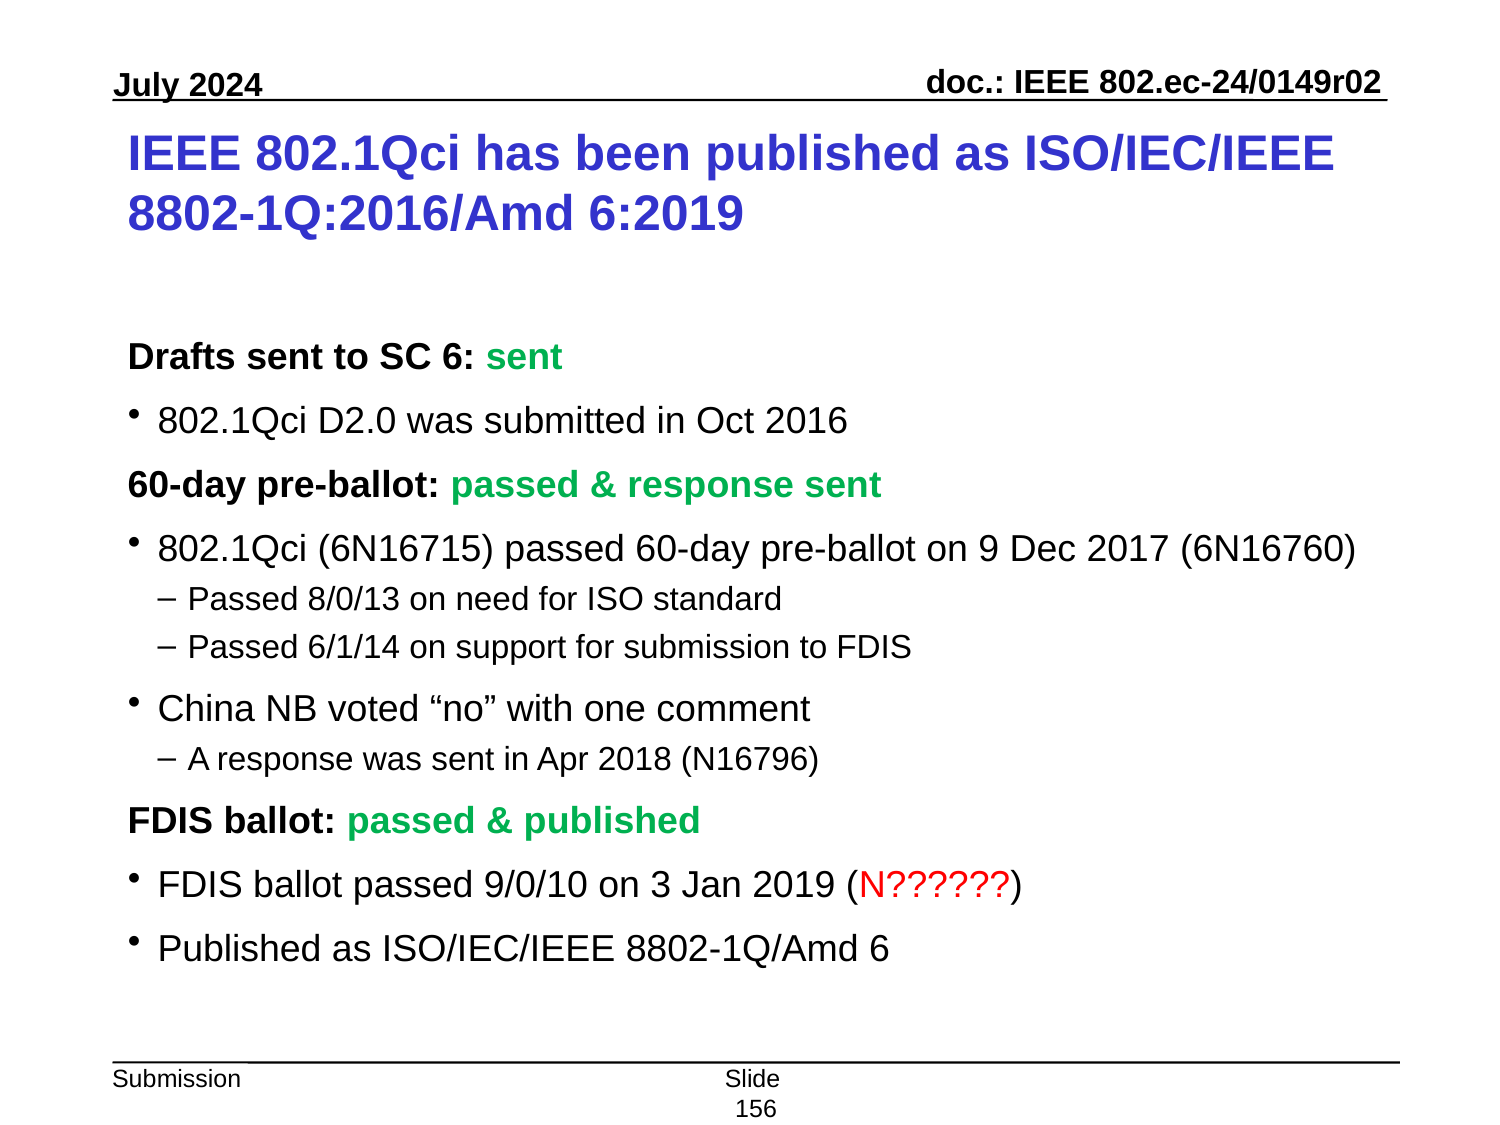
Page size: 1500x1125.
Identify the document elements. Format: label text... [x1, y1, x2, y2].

title IEEE 802.1Qci has been published as ISO/IEC/IEEE 8802-1Q:2016/Amd 6:2019 [112, 112, 1388, 288]
slide_number Slide 156 [709, 1061, 803, 1093]
list Drafts sent to SC 6: sent 802.1Qci D2.0 was submitted in Oct 2016 60-day pre-ballot: passed & response sent 802.1Qci (6N16715) passed 60-day pre-ballot on 9 Dec 2017 (6N16760) Passed 8/0/13 on need for ISO standard Passed 6/1/14 on support for submission to FDIS China NB voted “no” with one comment A response was sent in Apr 2018 (N16796) FDIS ballot: passed & published FDIS ballot passed 9/0/10 on 3 Jan 2019 (N??????) Published as ISO/IEC/IEEE 8802-1Q/Amd 6 [112, 324, 1388, 1000]
